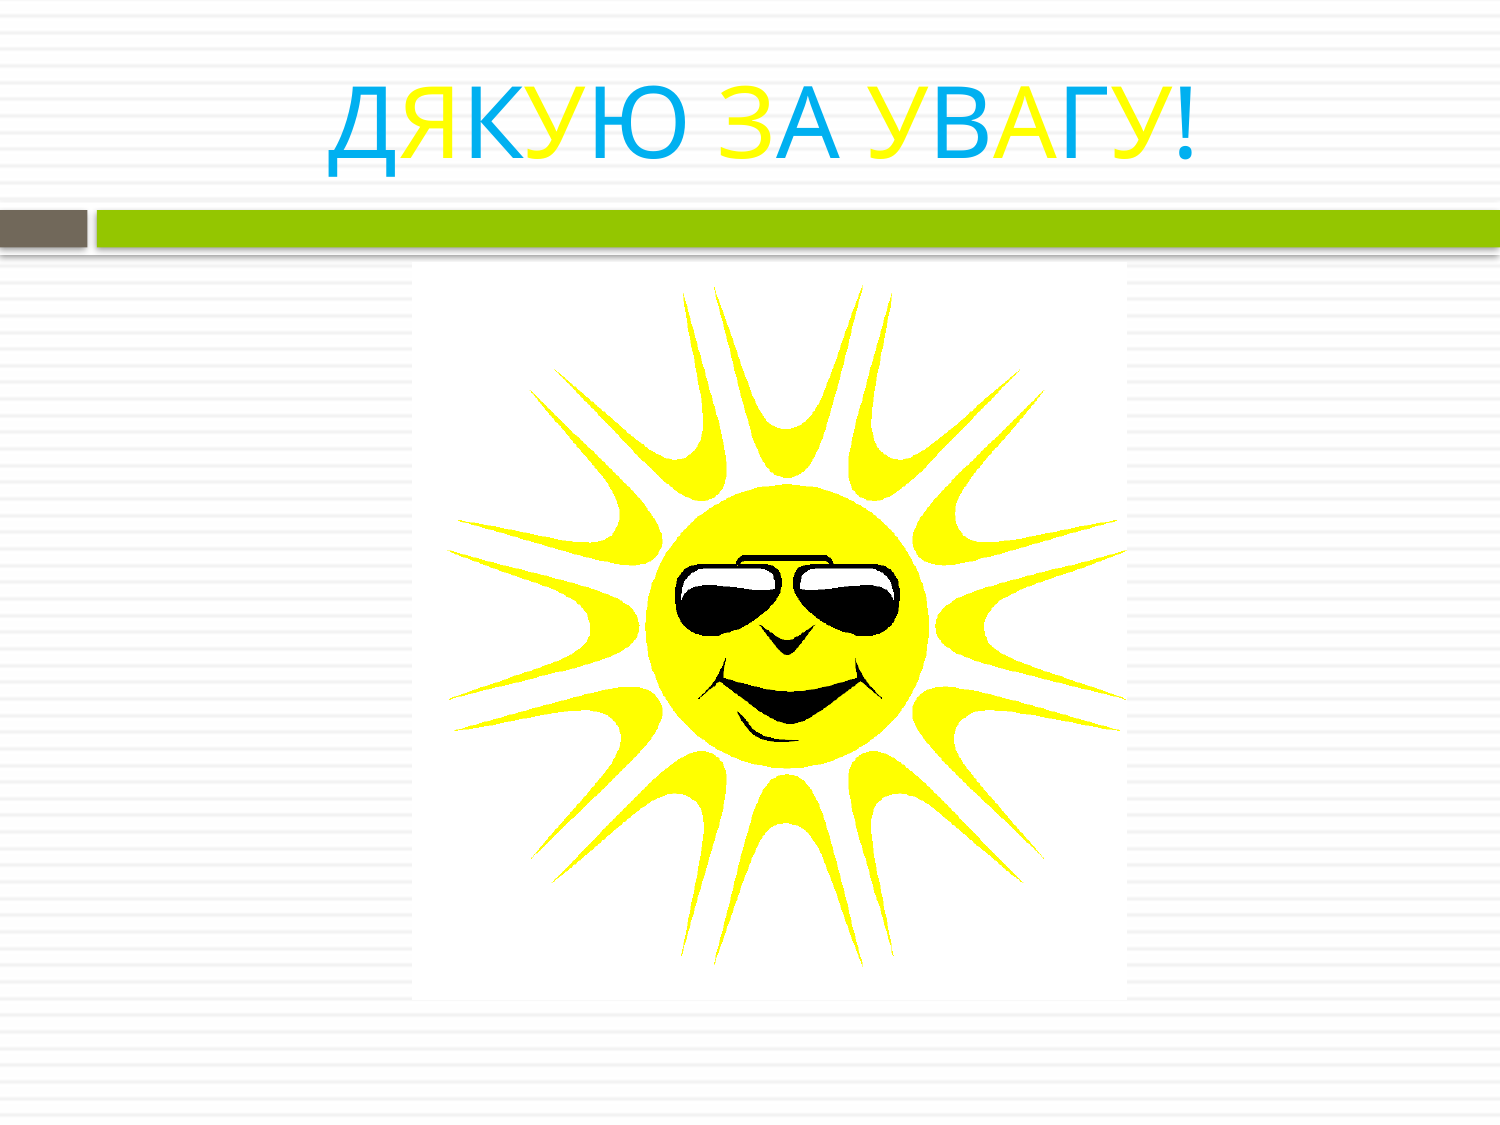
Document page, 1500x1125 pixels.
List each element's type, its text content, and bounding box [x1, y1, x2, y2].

title ДЯКУЮ ЗА УВАГУ! [100, 37, 1438, 200]
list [411, 262, 1127, 1001]
